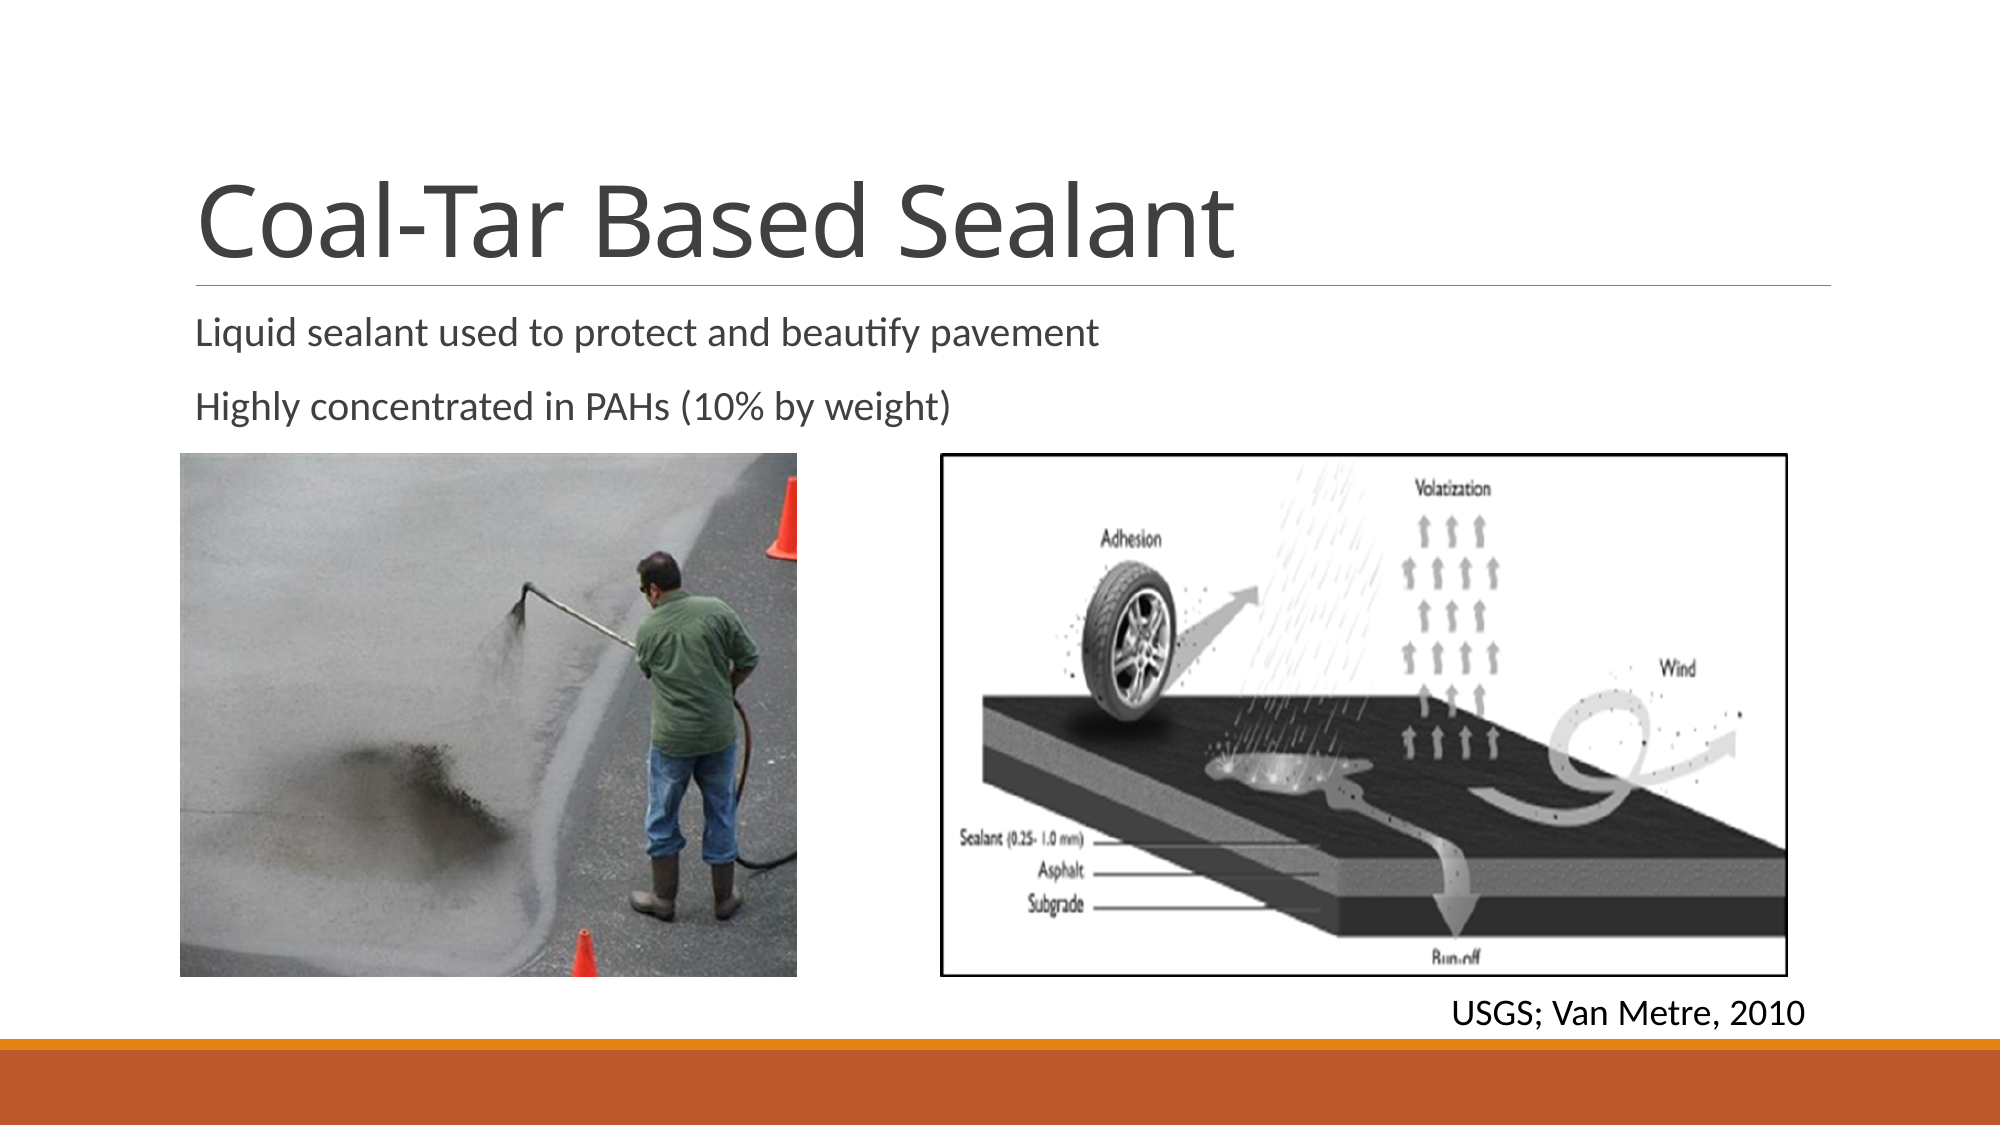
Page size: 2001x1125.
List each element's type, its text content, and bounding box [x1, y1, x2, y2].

text_box USGS; Van Metre, 2010 [1436, 980, 1830, 1041]
picture [179, 453, 797, 977]
picture [939, 453, 1788, 977]
list Liquid sealant used to protect and beautify pavement Highly concentrated in PAHs (10% by weight) [180, 302, 1830, 963]
title Coal-Tar Based Sealant [180, 47, 1830, 285]
